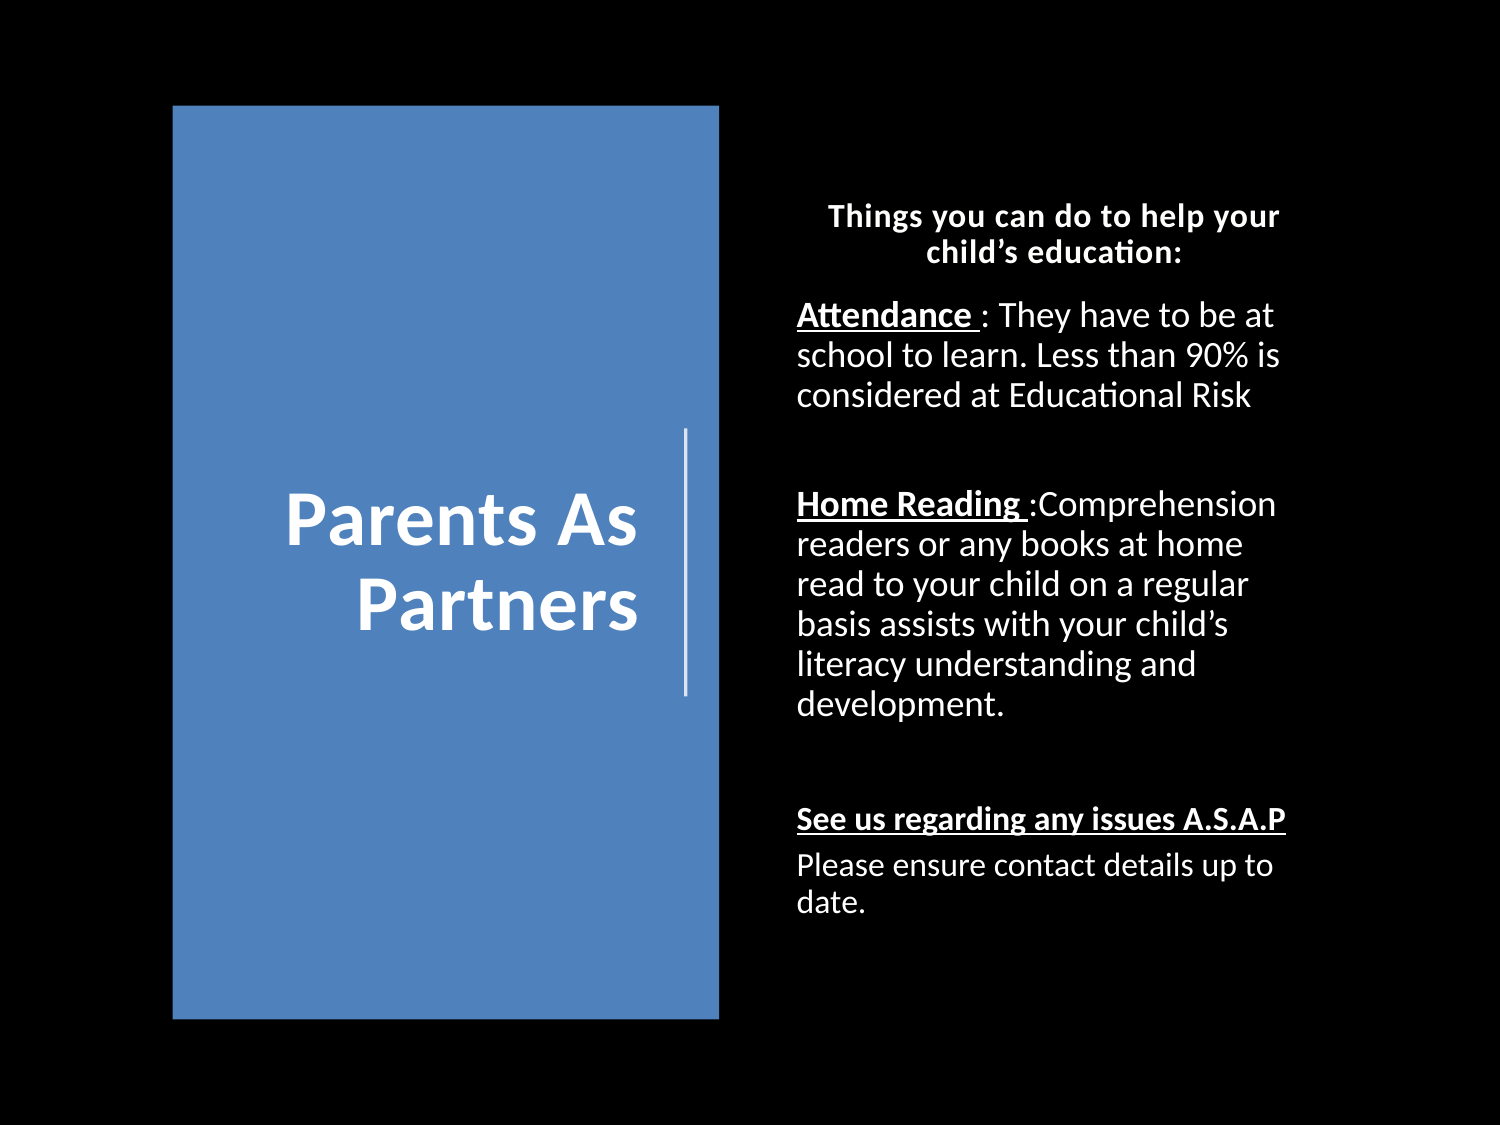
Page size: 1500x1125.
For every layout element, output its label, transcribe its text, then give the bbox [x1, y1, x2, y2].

text_box Things you can do to help your child’s education: [781, 190, 1328, 279]
text_box Parents As Partners [237, 190, 655, 935]
text_box See us regarding any issues A.S.A.P Please ensure contact details up to date. [781, 793, 1328, 935]
text_box Attendance : They have to be at school to learn. Less than 90% is considered at Educational Risk [781, 288, 1328, 469]
text_box [170, 103, 721, 1021]
text_box Home Reading :Comprehension readers or any books at home read to your child on a regular basis assists with your child’s literacy understanding and development. [781, 477, 1328, 785]
